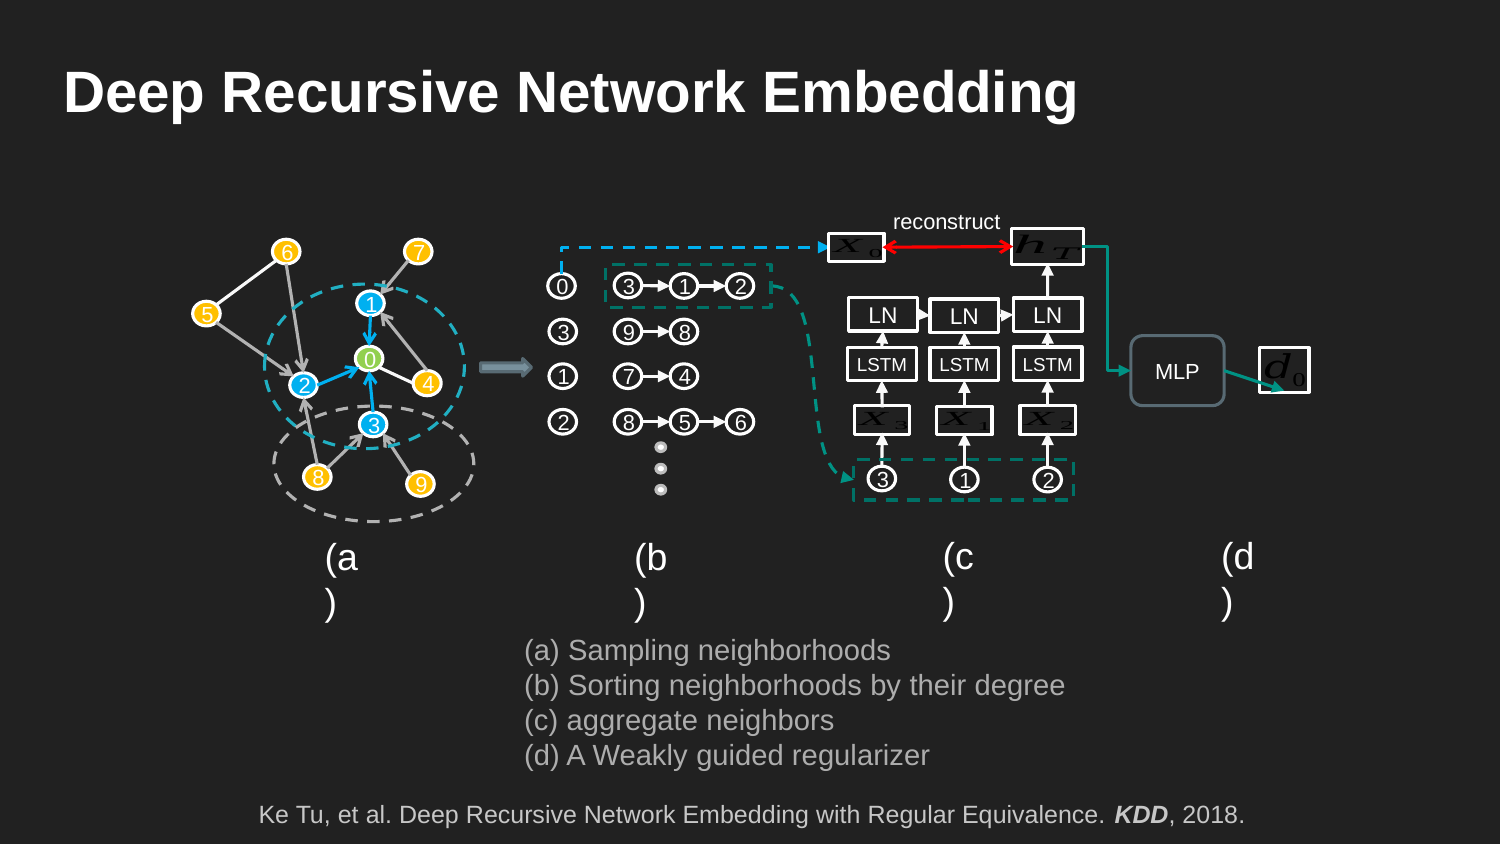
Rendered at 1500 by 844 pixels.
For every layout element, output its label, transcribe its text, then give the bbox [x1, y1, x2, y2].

text_box (a) Sampling neighborhoods (b) Sorting neighborhoods by their degree (c) aggregate neighbors (d) A Weakly guided regularizer [509, 623, 1082, 779]
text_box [192, 200, 1308, 586]
text_box Ke Tu, et al. Deep Recursive Network Embedding with Regular Equivalence. KDD, 2018. [57, 786, 1447, 836]
title Deep Recursive Network Embedding [48, 38, 1446, 133]
